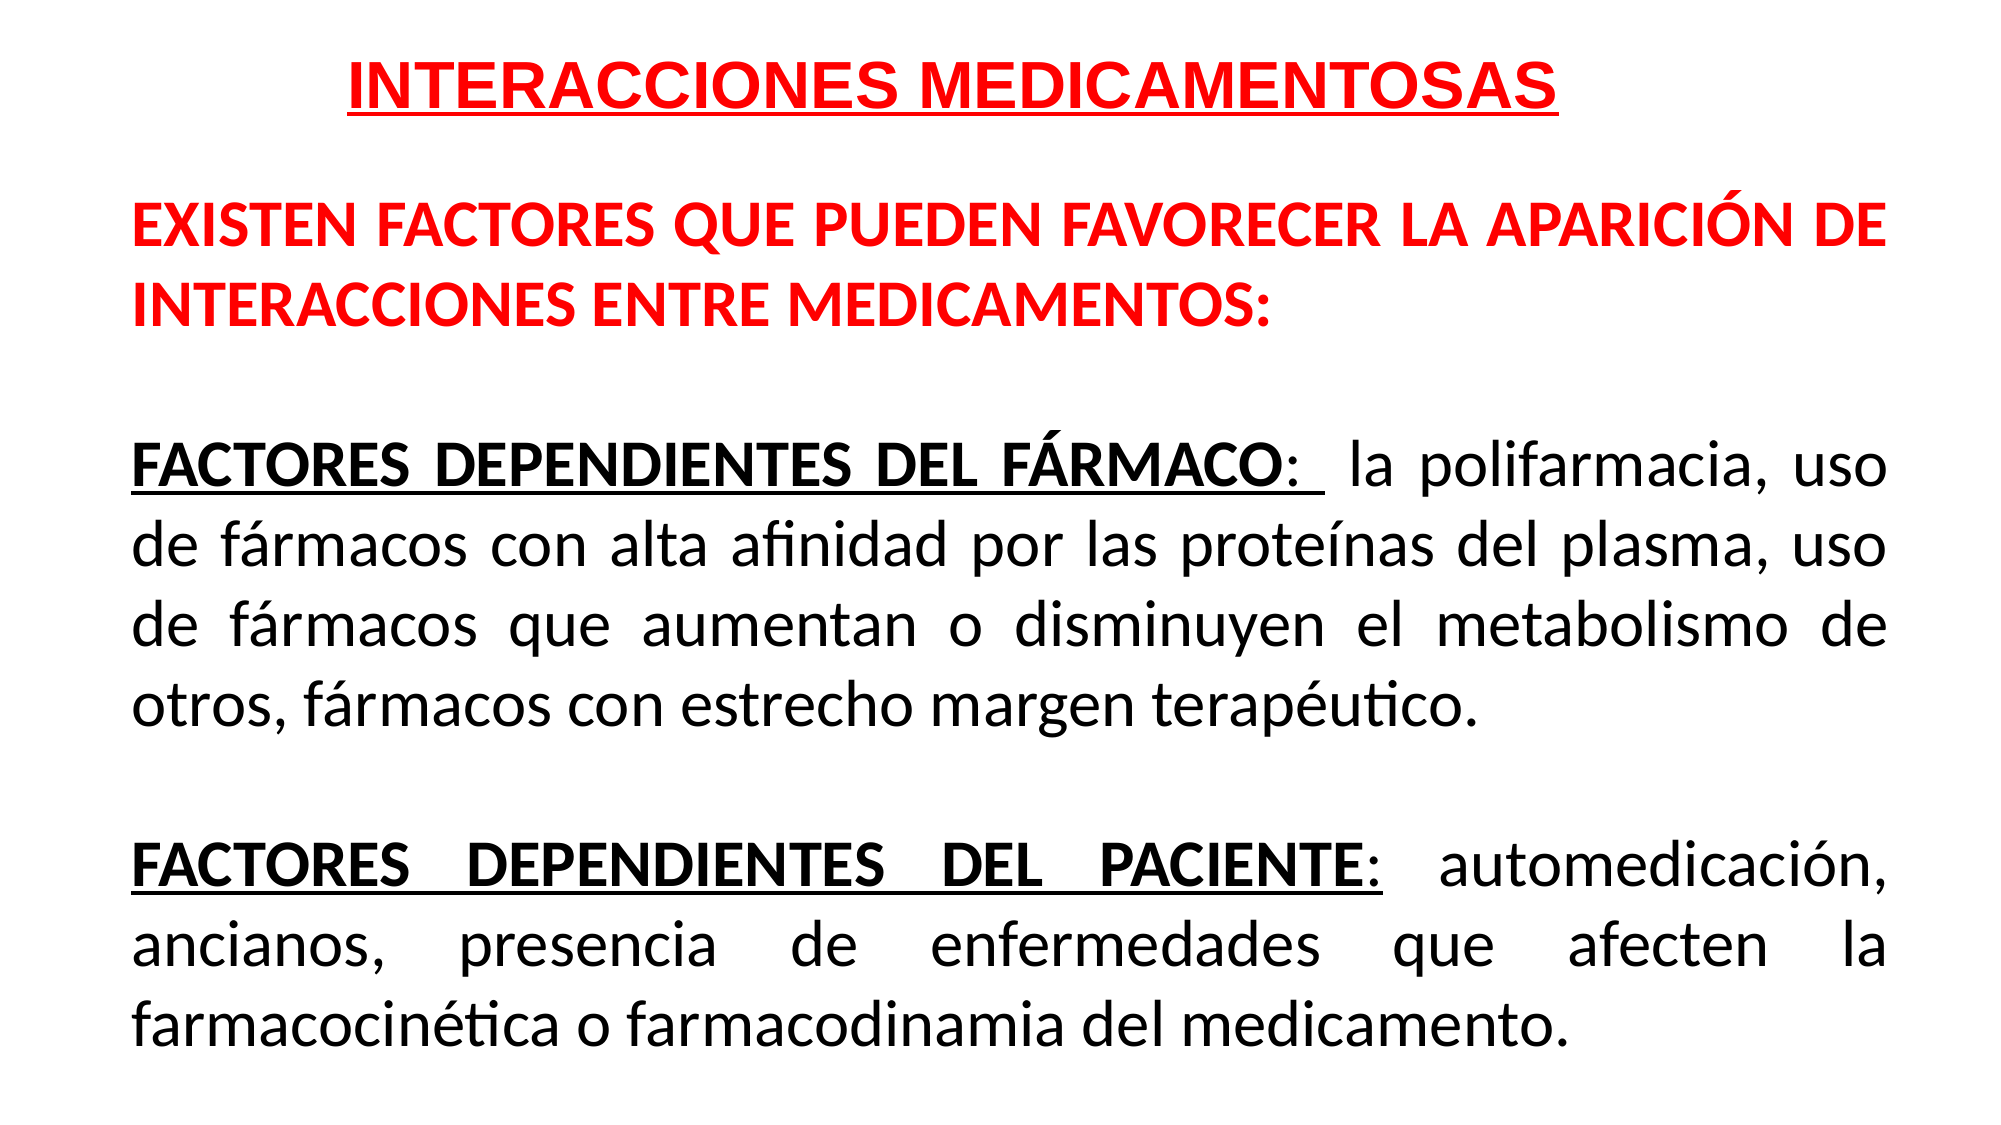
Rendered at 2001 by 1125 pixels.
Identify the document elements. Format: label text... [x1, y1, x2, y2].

text_box INTERACCIONES MEDICAMENTOSAS [332, 34, 1642, 129]
text_box EXISTEN FACTORES QUE PUEDEN FAVORECER LA APARICIÓN DE INTERACCIONES ENTRE MEDICAMENTOS: FACTORES DEPENDIENTES DEL FÁRMACO: la polifarmacia, uso de fármacos con alta afinidad por las proteínas del plasma, uso de fármacos que aumentan o disminuyen el metabolismo de otros, fármacos con estrecho margen terapéutico. FACTORES DEPENDIENTES DEL PACIENTE: automedicación, ancianos, presencia de enfermedades que afecten la farmacocinética o farmacodinamia del medicamento. [116, 172, 1905, 1068]
